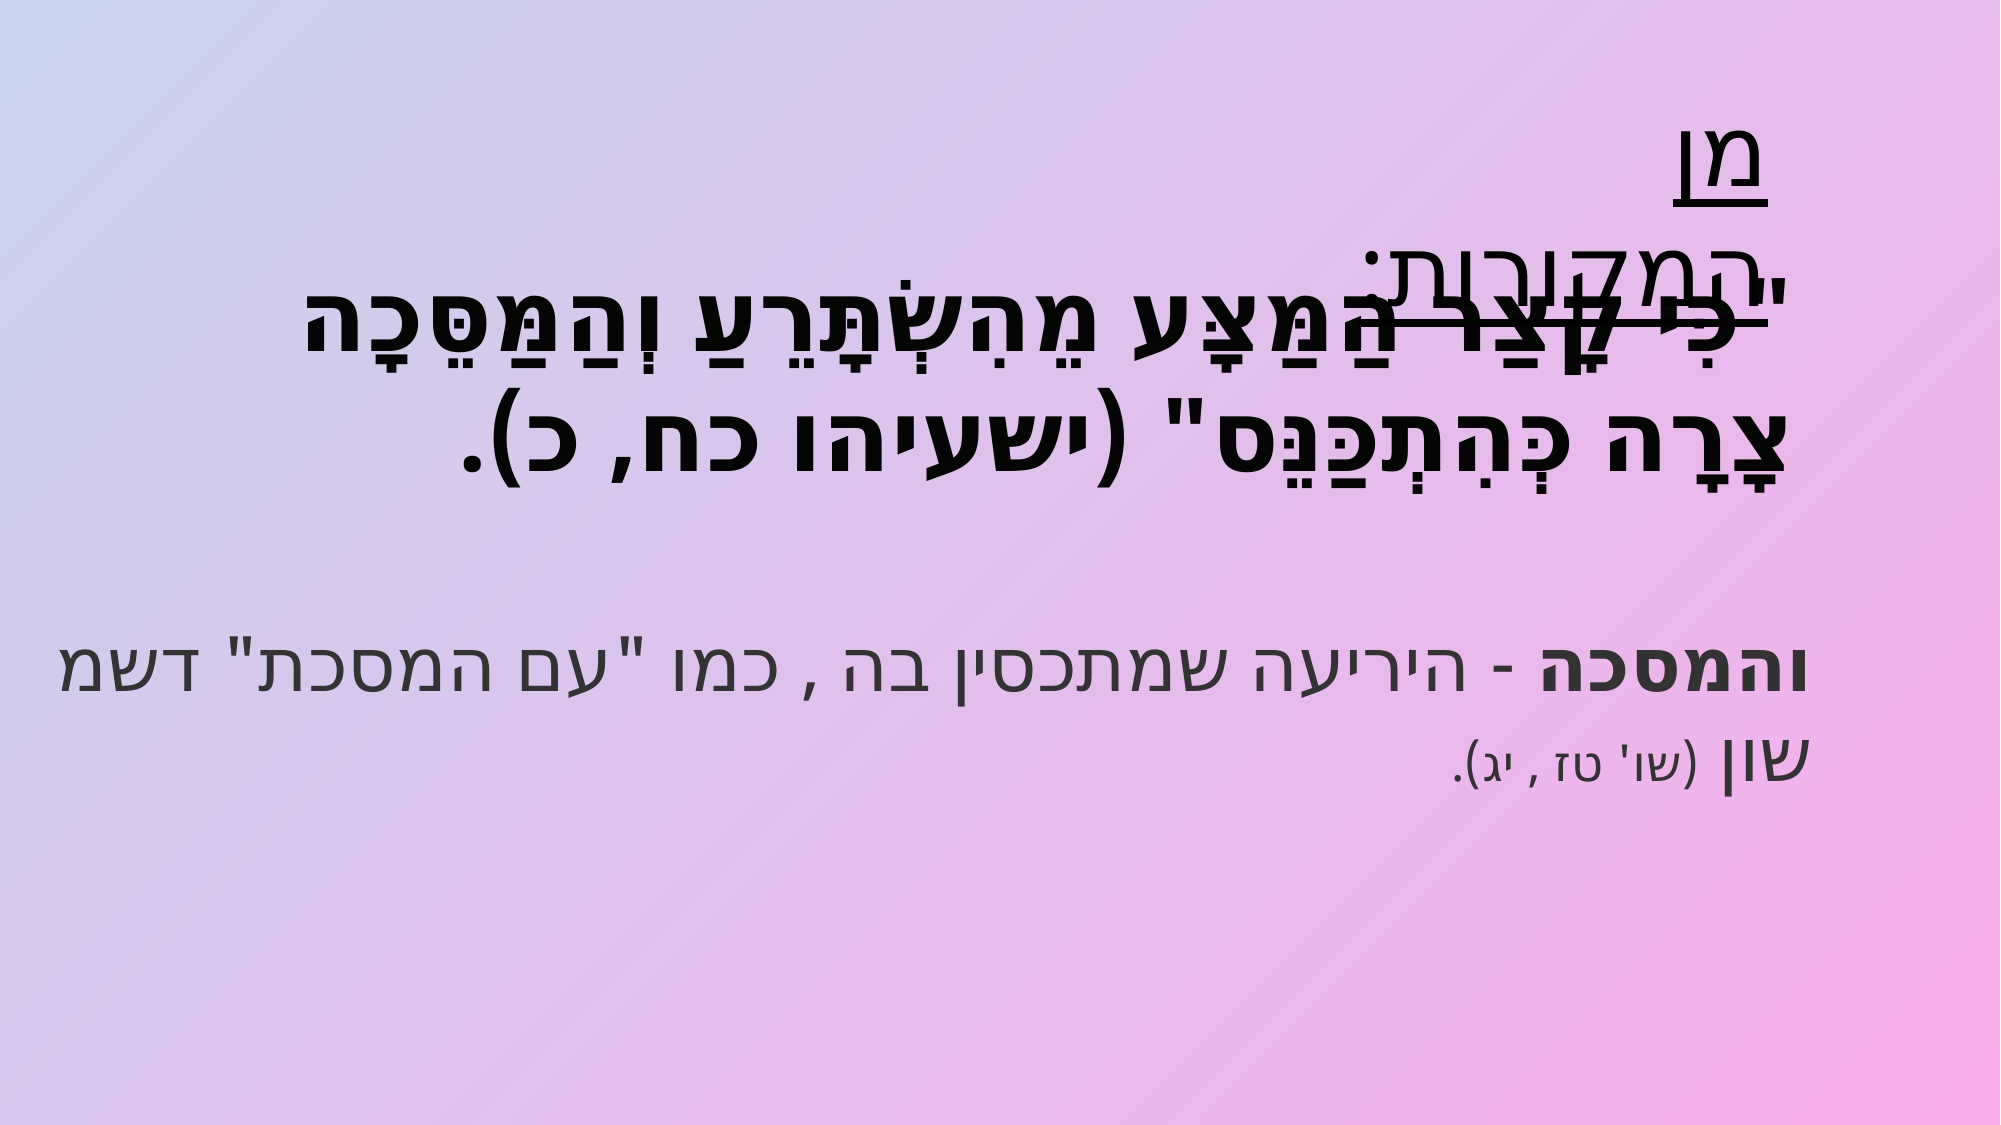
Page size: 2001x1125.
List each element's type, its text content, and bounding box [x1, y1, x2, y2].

text_box מן המקורות: [1241, 78, 1783, 334]
text_box והמסכה - היריעה שמתכסין בה , כמו "עם המסכת" דשמשון (שו' טז , יג). [0, 608, 1828, 804]
text_box "כִּי קָצַר הַמַּצָּע מֵהִשְׂתָּרֵעַ וְהַמַּסֵּכָה צָרָה כְּהִתְכַּנֵּס" (ישעיהו כח, כ). [125, 243, 1812, 499]
